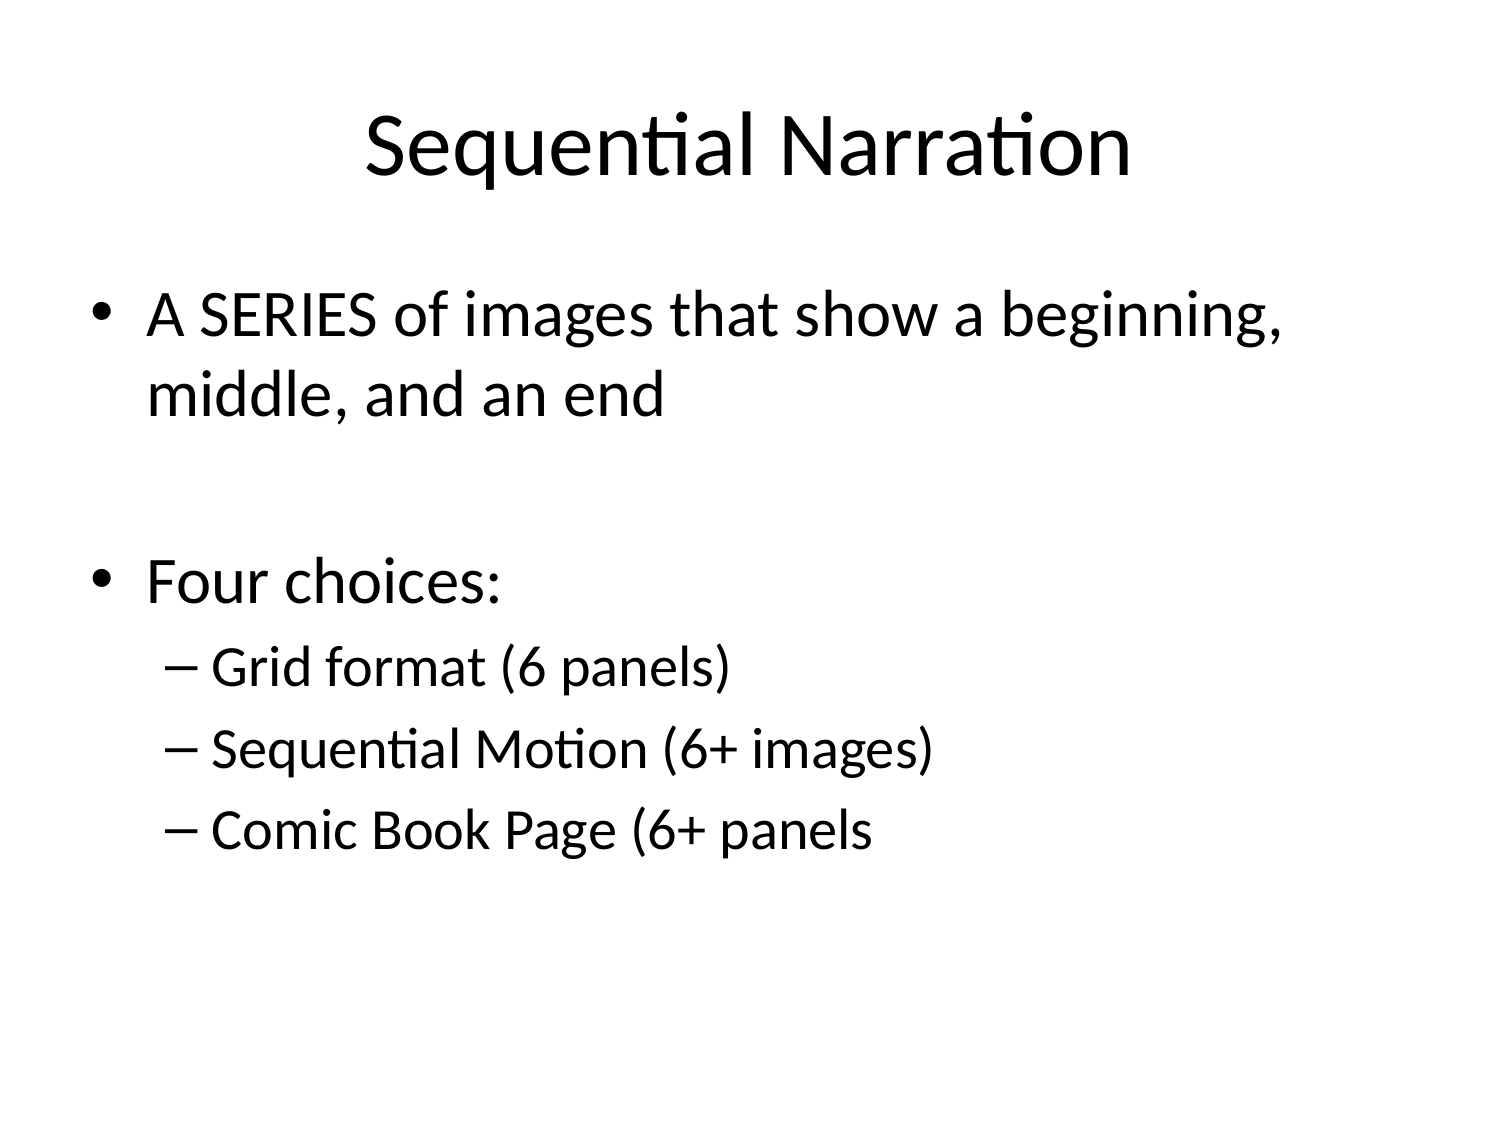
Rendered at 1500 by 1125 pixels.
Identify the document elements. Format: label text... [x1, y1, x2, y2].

list A SERIES of images that show a beginning, middle, and an end Four choices: Grid format (6 panels) Sequential Motion (6+ images) Comic Book Page (6+ panels [75, 262, 1425, 1005]
title Sequential Narration [75, 45, 1425, 233]
